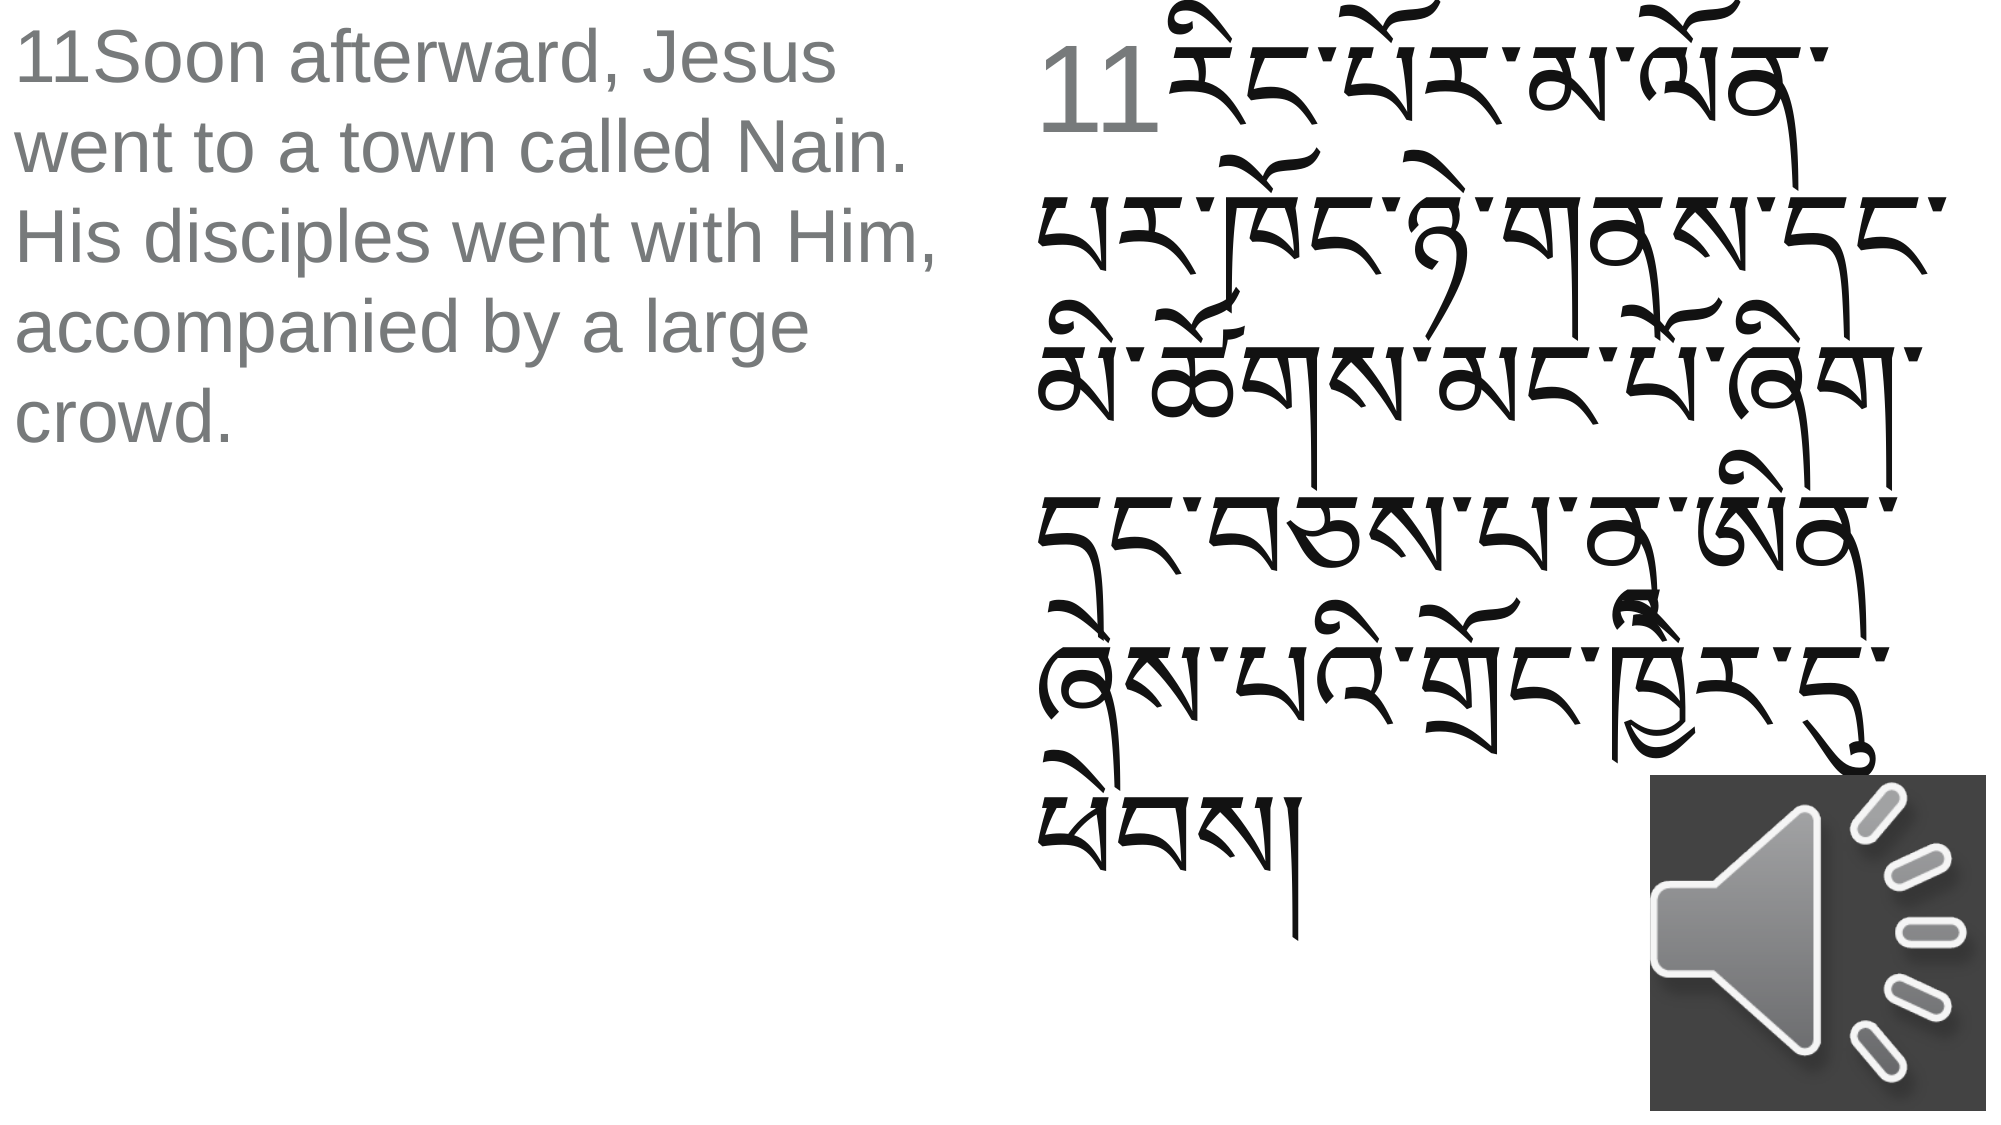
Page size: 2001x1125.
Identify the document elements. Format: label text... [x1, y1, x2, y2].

picture [1648, 773, 1987, 1112]
text_box 11རིང་པོར་མ་ལོན་པར་ཁོང་ཉེ་གནས་དང་མི་ཚོགས་མང་པོ་ཞིག་དང་བཅས་པ་ནཱ་ཨིན་ཞེས་པའི་གྲོང་ཁྱེར་དུ་ཕེབས། [1019, 0, 2000, 1125]
text_box 11Soon afterward, Jesus went to a town called Nain. His disciples went with Him, accompanied by a large crowd. [0, 0, 981, 1125]
